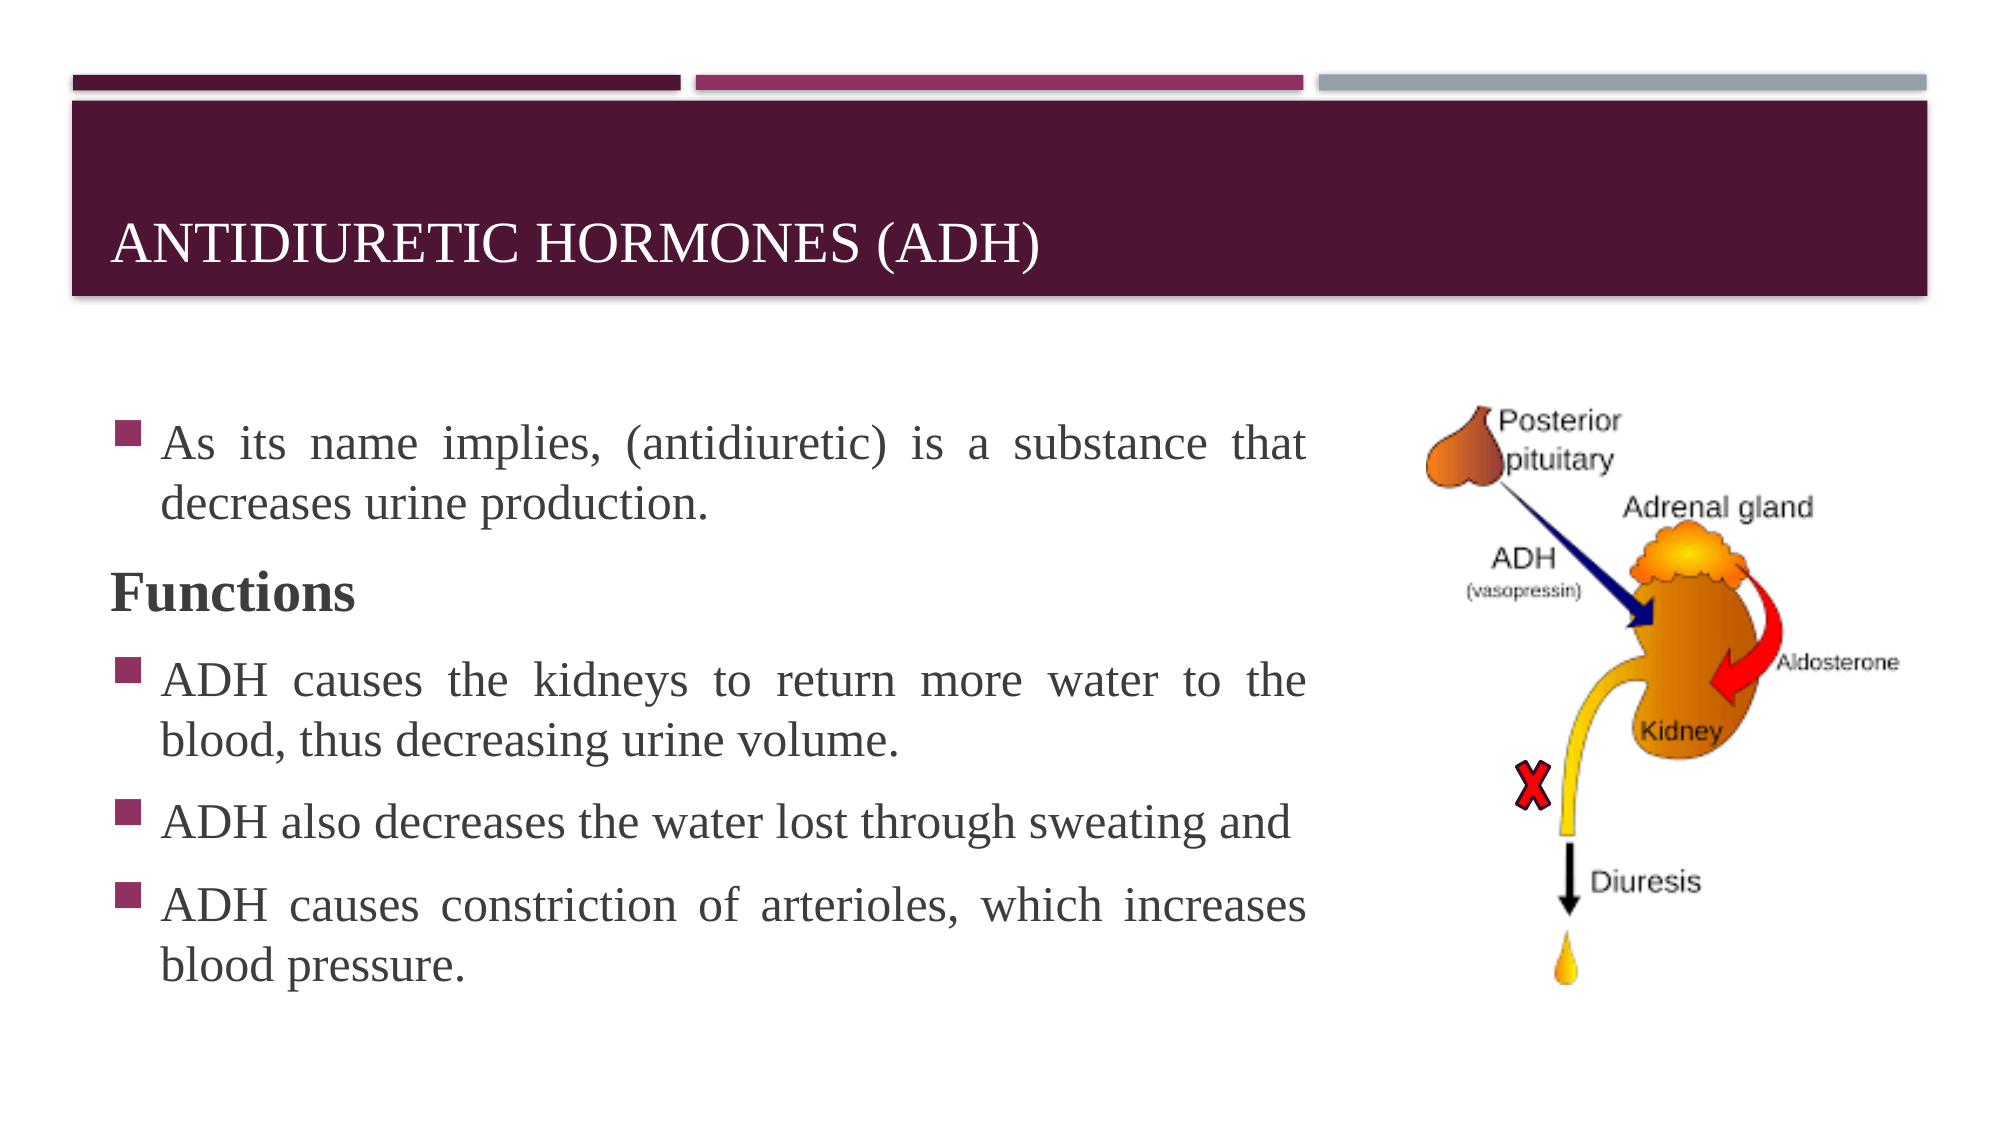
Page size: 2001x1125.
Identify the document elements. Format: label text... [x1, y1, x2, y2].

list As its name implies, (antidiuretic) is a substance that decreases urine production. Functions ADH causes the kidneys to return more water to the blood, thus decreasing urine volume. ADH also decreases the water lost through sweating and ADH causes constriction of arterioles, which increases blood pressure. [95, 357, 1324, 1043]
picture [1425, 404, 1905, 985]
title Antidiuretic Hormones (ADH) [95, 115, 1905, 282]
